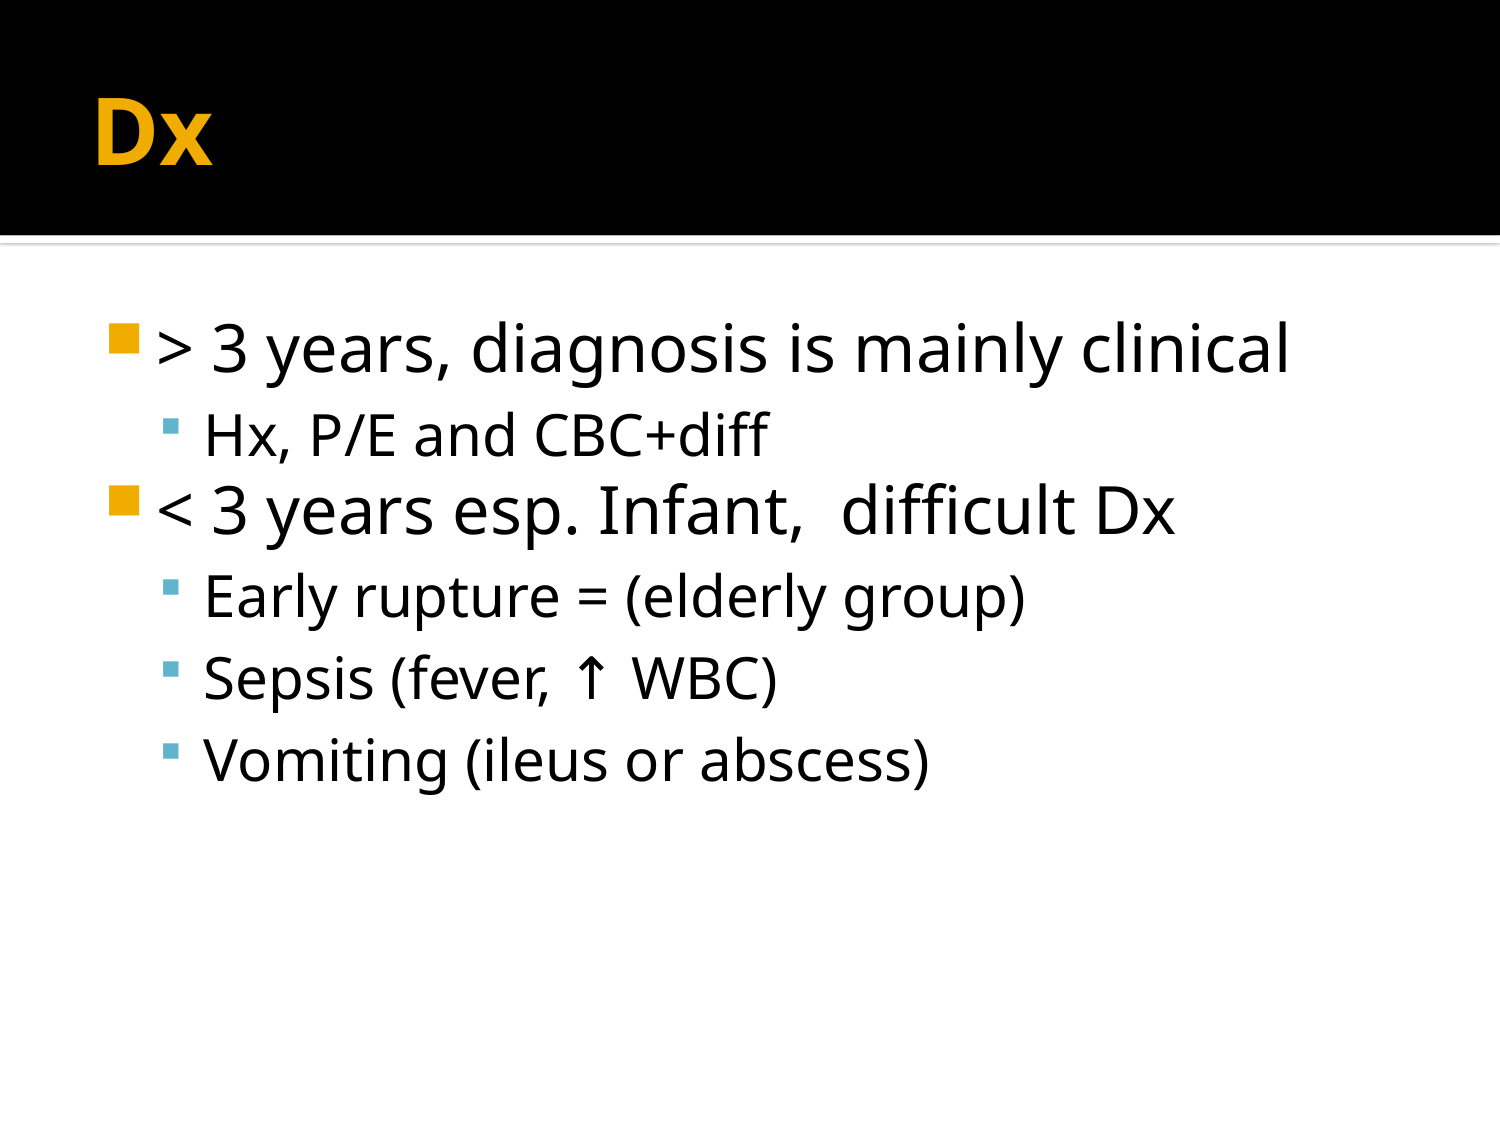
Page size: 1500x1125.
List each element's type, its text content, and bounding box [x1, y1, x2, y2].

list > 3 years, diagnosis is mainly clinical Hx, P/E and CBC+diff < 3 years esp. Infant, difficult Dx Early rupture = (elderly group) Sepsis (fever, ↑ WBC) Vomiting (ileus or abscess) [75, 291, 1425, 1050]
title Dx [75, 25, 1425, 231]
